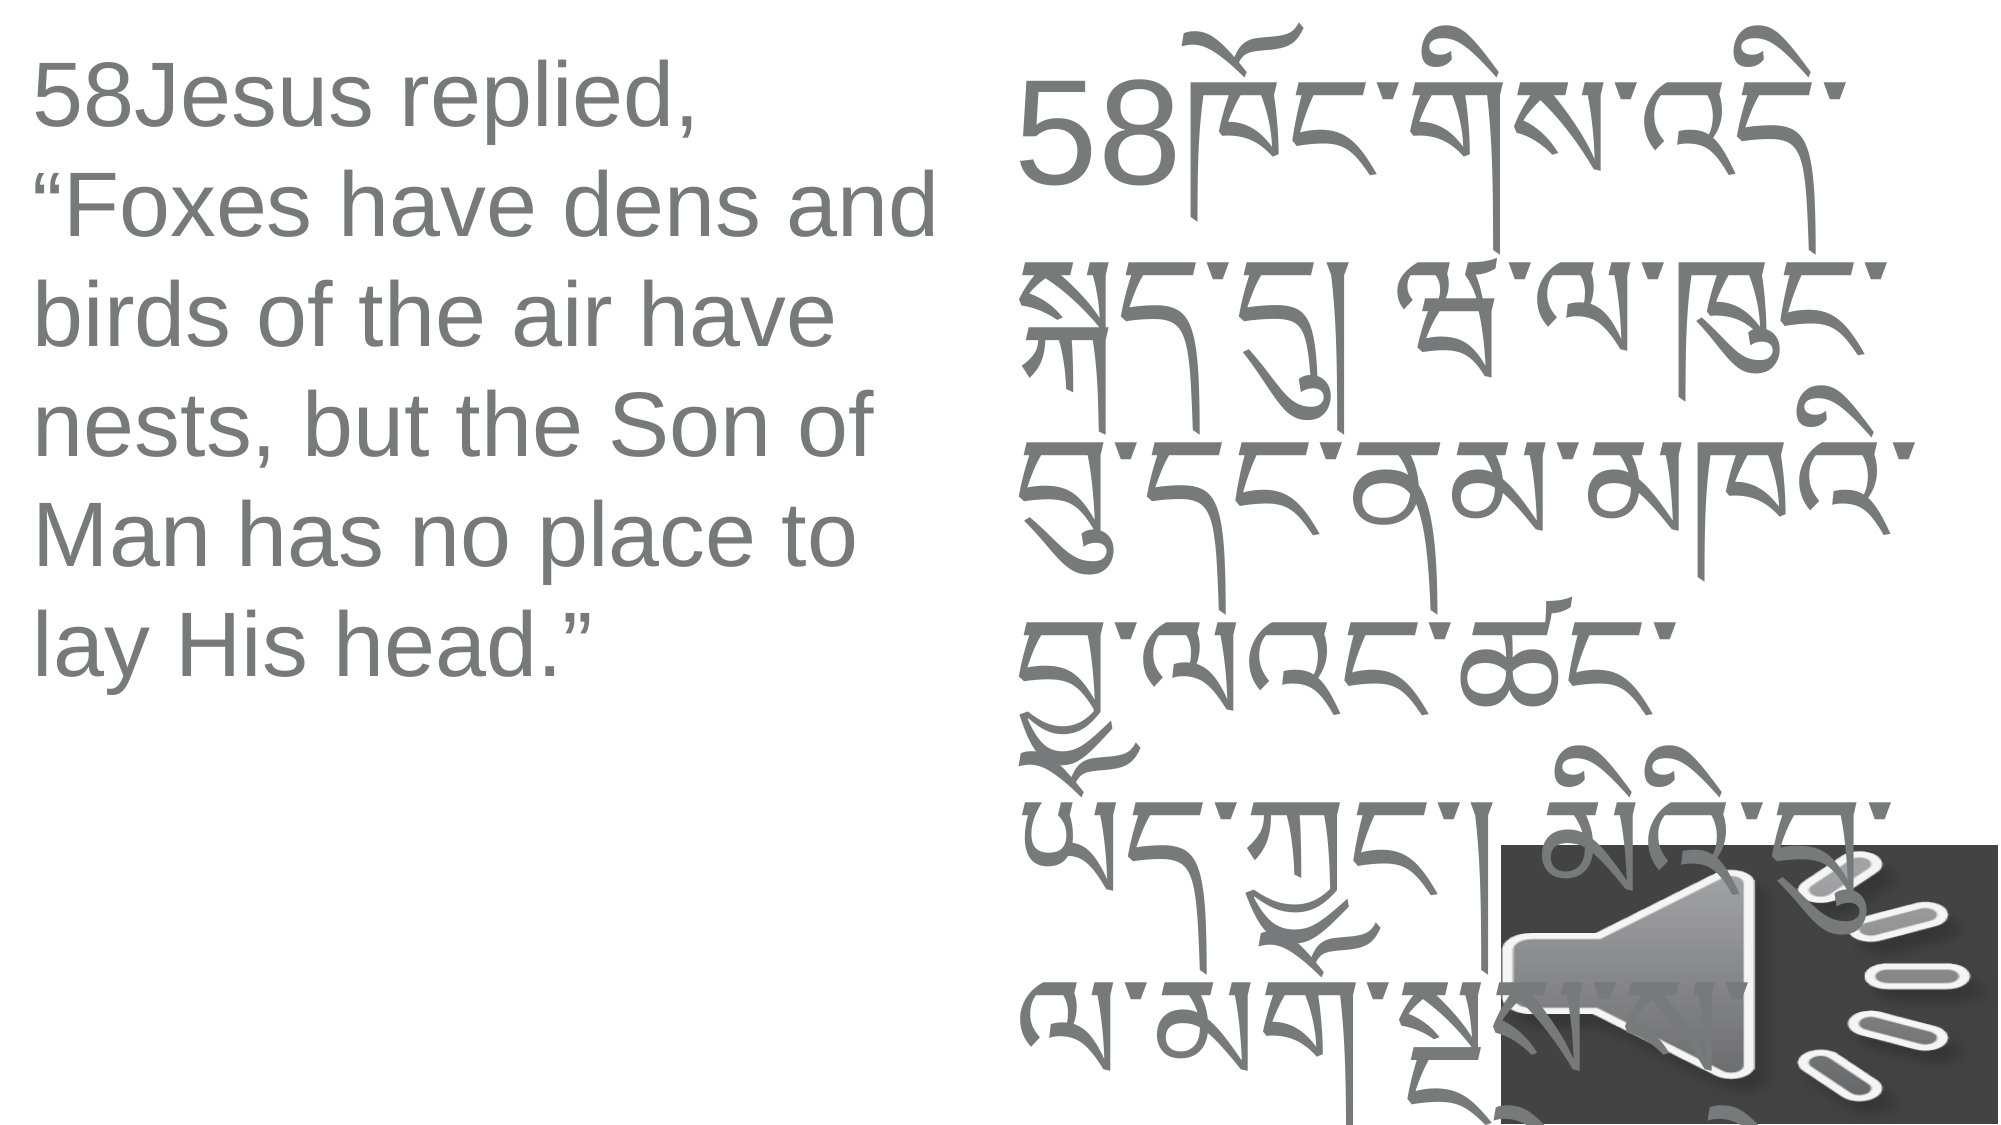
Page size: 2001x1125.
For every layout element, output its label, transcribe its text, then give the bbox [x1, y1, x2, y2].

text_box 58Jesus replied, “Foxes have dens and birds of the air have nests, but the Son of Man has no place to lay His head.” [18, 27, 973, 1104]
picture [1500, 843, 2000, 1125]
text_box 58ཁོང་གིས་འདི་སྐད༌དུ། ཝ་ལ་ཁུང་བུ་དང་ནམ་མཁའི་བྱ་ལའང་ཚང་ཡོད༌ཀྱང༌། མིའི་བུ་ལ་མགོ་སྔས་ས་ཙམ་ཡང་མེད་ཅེས་གསུངས་སོ།། [999, 27, 2000, 1104]
